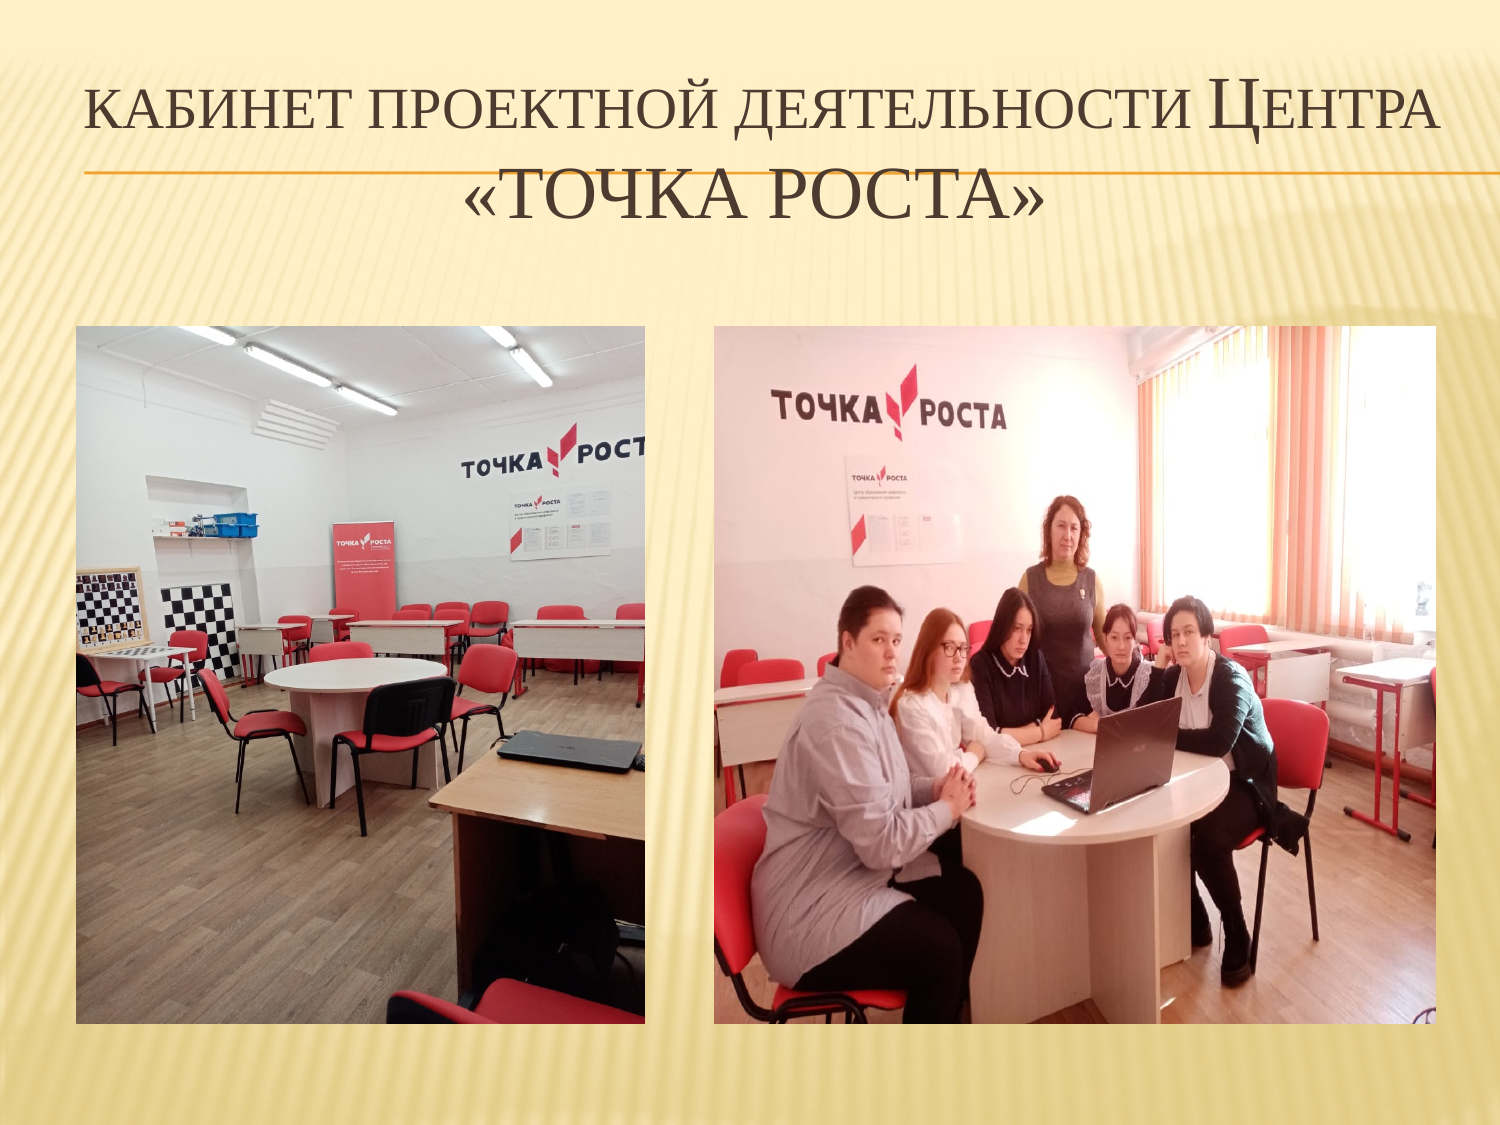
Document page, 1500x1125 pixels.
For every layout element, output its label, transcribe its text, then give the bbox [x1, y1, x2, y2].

title кабинет проектной деятельности Центра «точка роста» [50, 75, 1475, 213]
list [76, 325, 646, 1024]
picture [714, 325, 1436, 1024]
